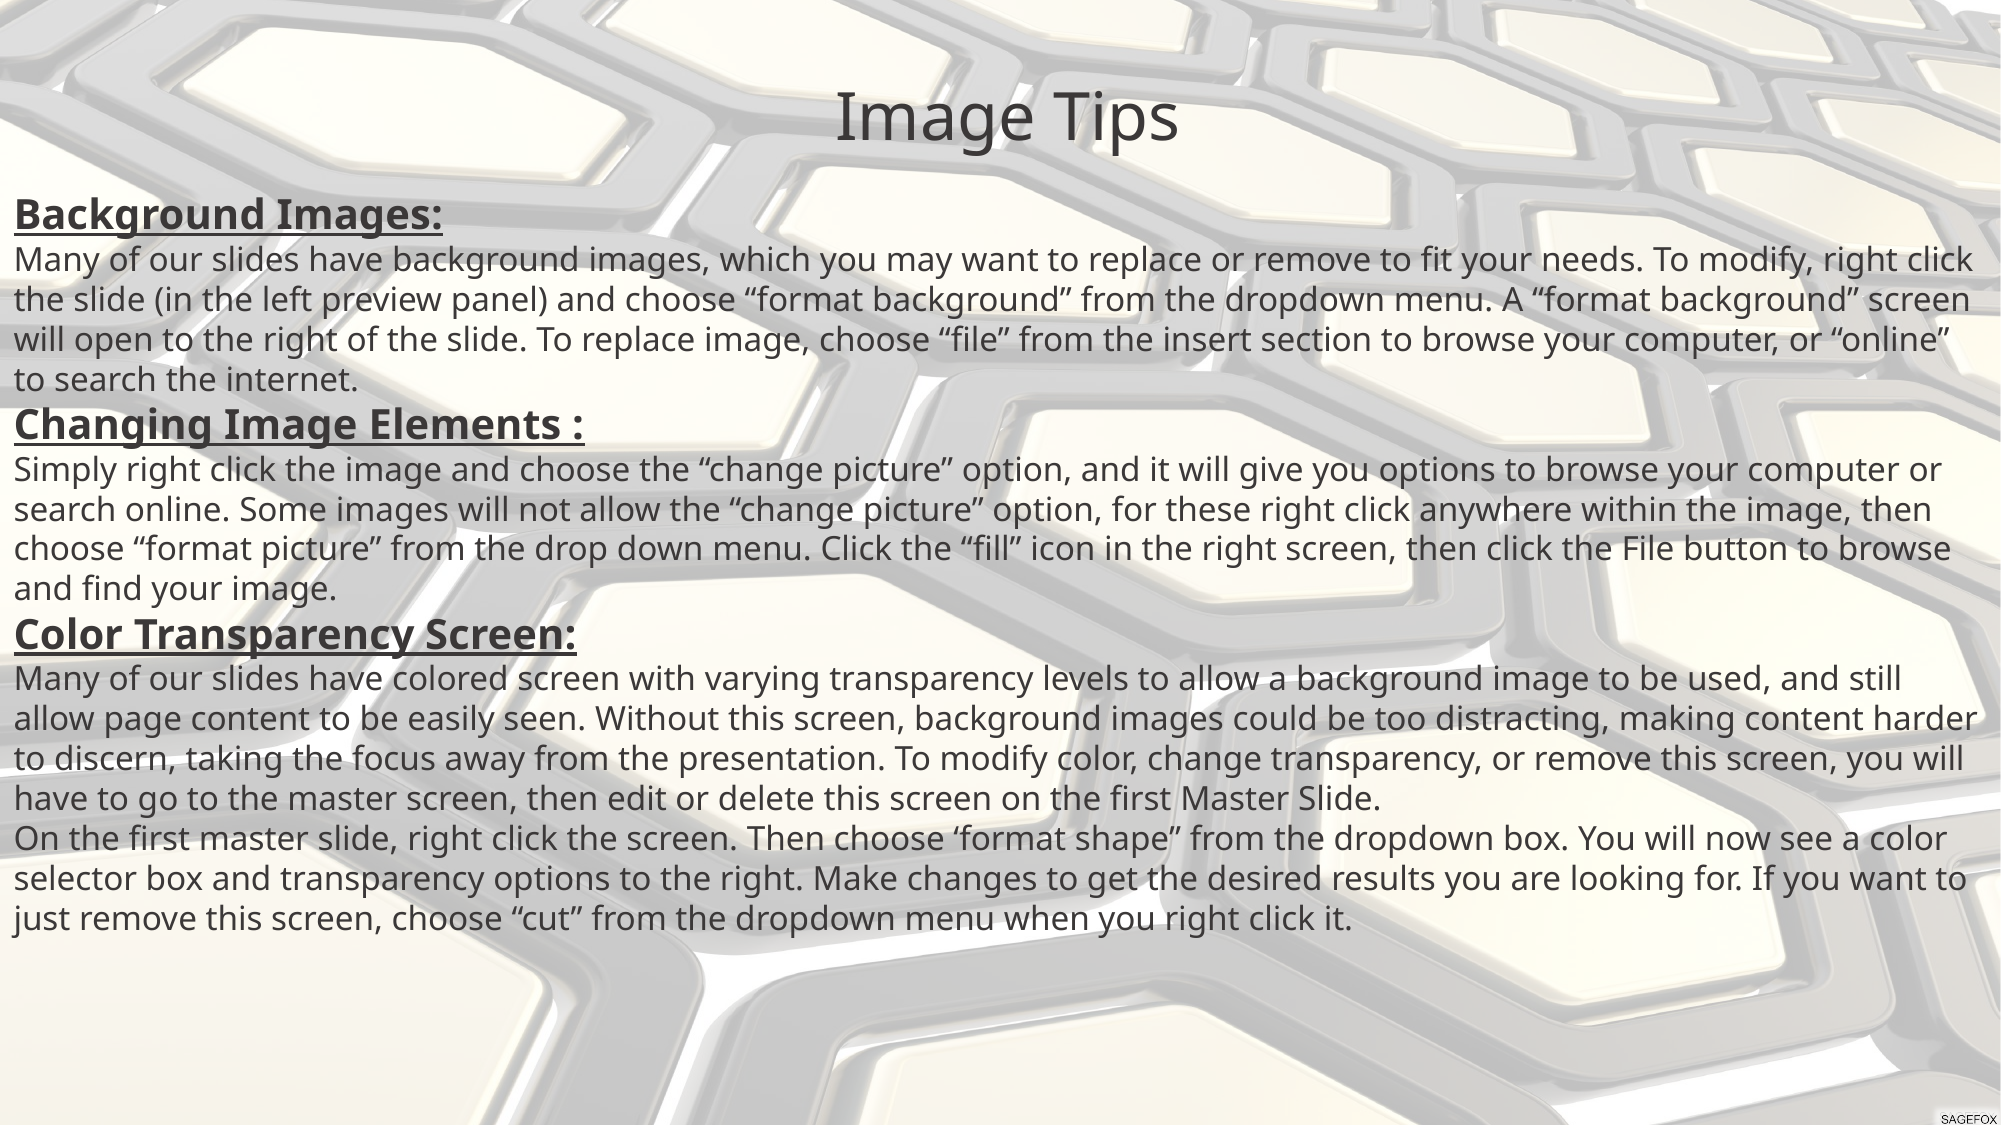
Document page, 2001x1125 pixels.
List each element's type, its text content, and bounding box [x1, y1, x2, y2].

text_box Background Images: Many of our slides have background images, which you may want to replace or remove to fit your needs. To modify, right click the slide (in the left preview panel) and choose “format background” from the dropdown menu. A “format background” screen will open to the right of the slide. To replace image, choose “file” from the insert section to browse your computer, or “online” to search the internet. Changing Image Elements : Simply right click the image and choose the “change picture” option, and it will give you options to browse your computer or search online. Some images will not allow the “change picture” option, for these right click anywhere within the image, then choose “format picture” from the drop down menu. Click the “fill” icon in the right screen, then click the File button to browse and find your image. Color Transparency Screen: Many of our slides have colored screen with varying transparency levels to allow a background image to be used, and still allow page content to be easily seen. Without this screen, background images could be too distracting, making content harder to discern, taking the focus away from the presentation. To modify color, change transparency, or remove this screen, you will have to go to the master screen, then edit or delete this screen on the first Master Slide. On the first master slide, right click the screen. Then choose ‘format shape” from the dropdown box. You will now see a color selector box and transparency options to the right. Make changes to get the desired results you are looking for. If you want to just remove this screen, choose “cut” from the dropdown menu when you right click it. [0, 0, 2000, 1125]
title Image Tips [597, 59, 1420, 177]
picture [1938, 1114, 1999, 1125]
